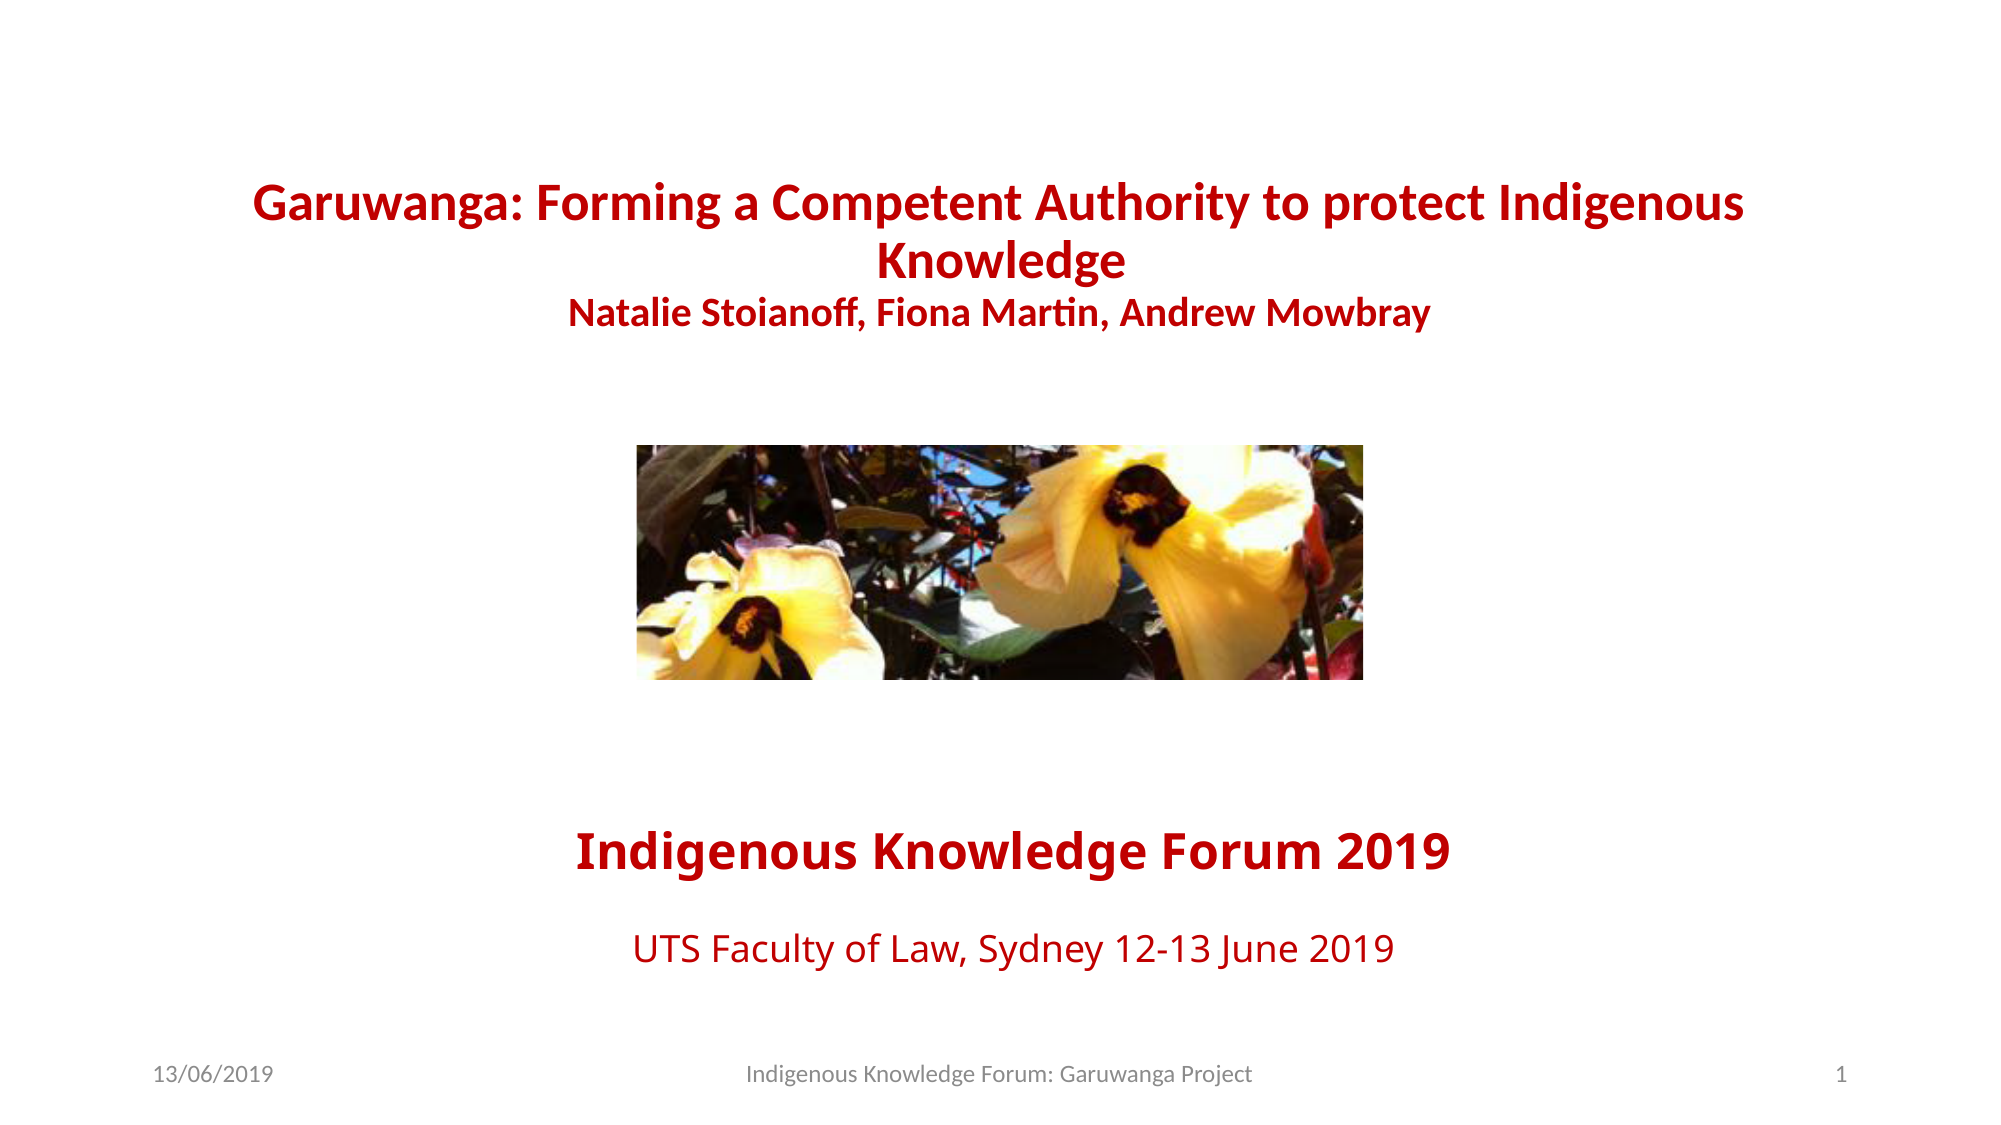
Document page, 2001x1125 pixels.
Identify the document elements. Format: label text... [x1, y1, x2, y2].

footer Indigenous Knowledge Forum: Garuwanga Project [662, 1042, 1338, 1103]
slide_number 1 [1412, 1042, 1863, 1103]
table_header Garuwanga: Forming a Competent Authority to protect Indigenous Knowledge Natalie Stoianoff, Fiona Martin, Andrew Mowbray [138, 161, 1862, 350]
picture [636, 445, 1364, 680]
text_box [253, 299, 2000, 375]
text_box Indigenous Knowledge Forum 2019 UTS Faculty of Law, Sydney 12-13 June 2019 [561, 812, 1466, 977]
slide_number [137, 1042, 588, 1103]
